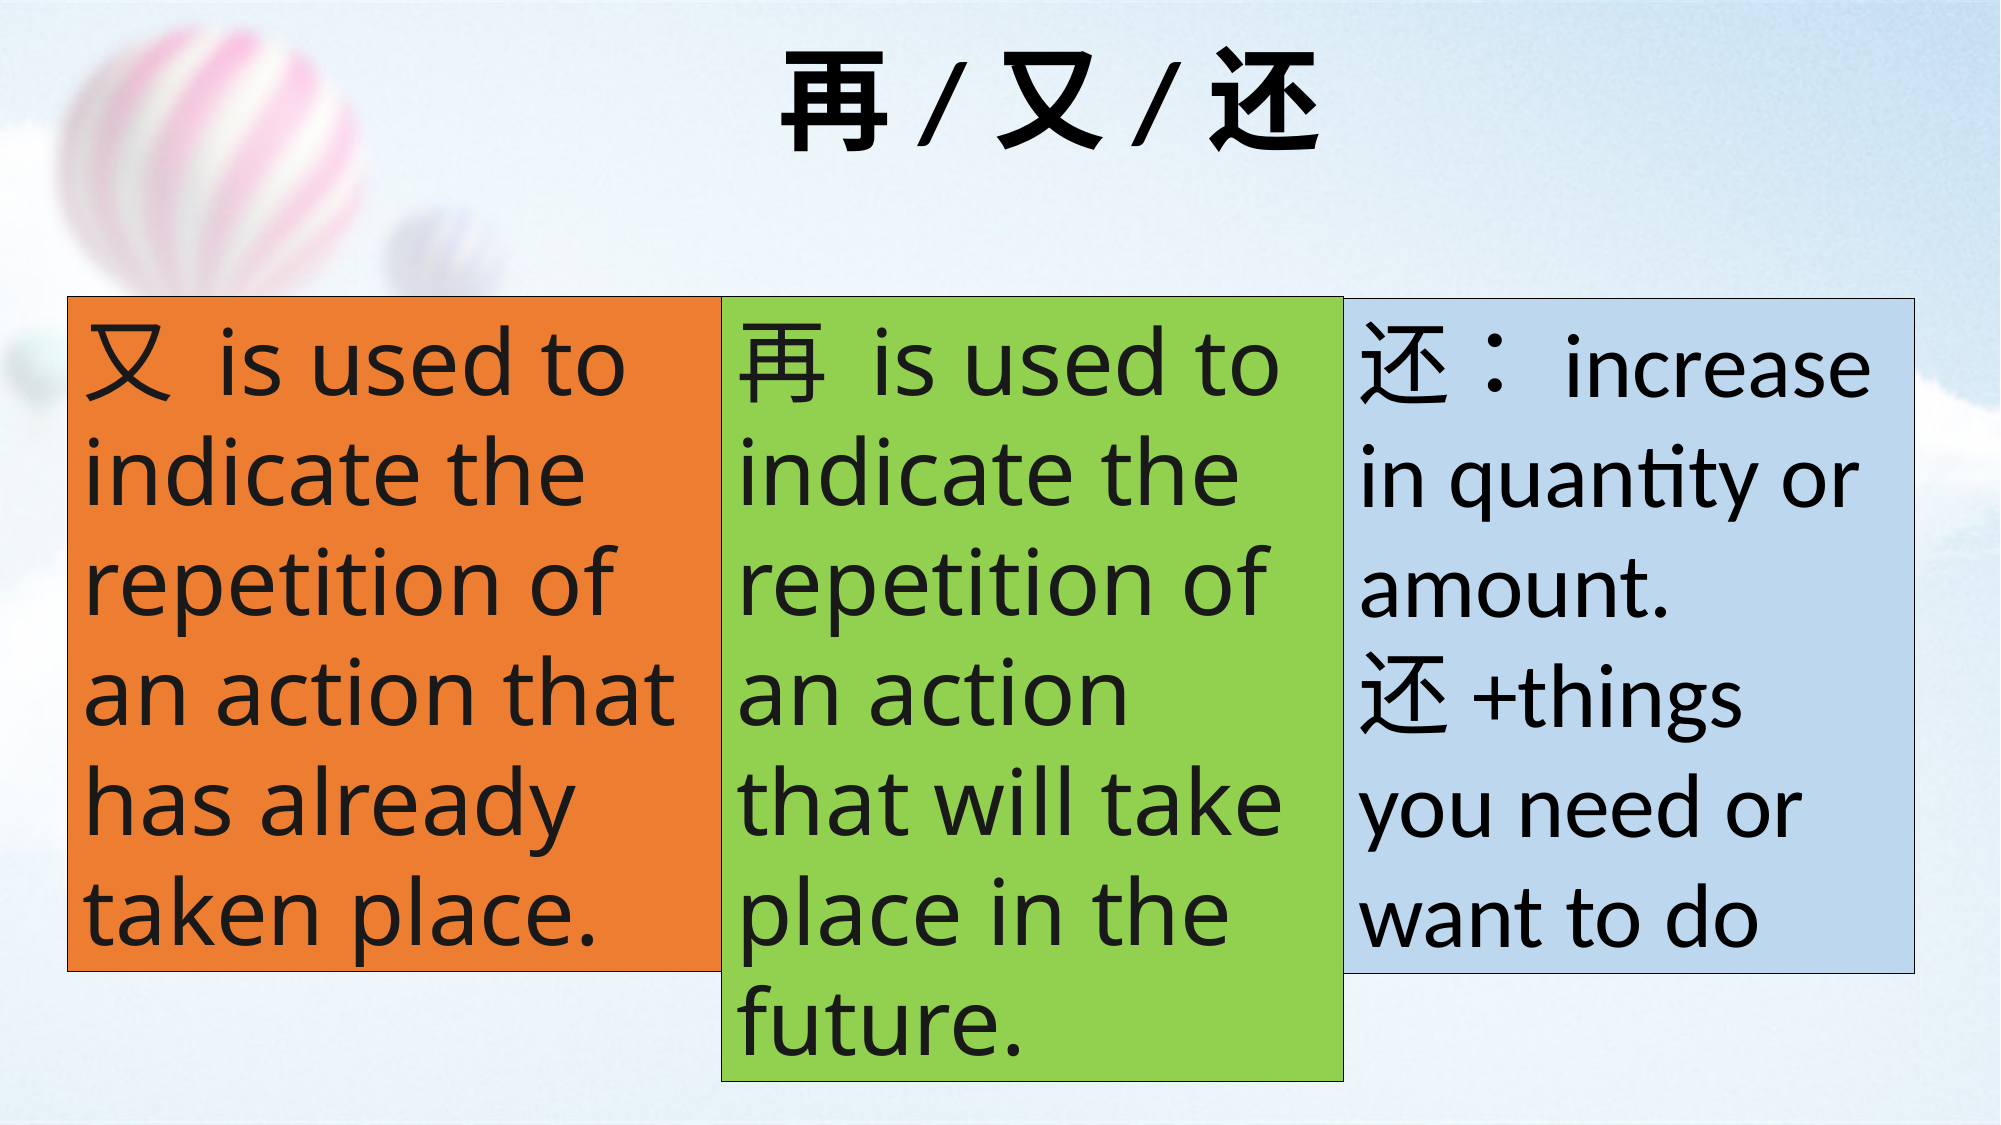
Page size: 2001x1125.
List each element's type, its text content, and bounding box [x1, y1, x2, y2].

text_box 还：increase in quantity or amount. 还+things you need or want to do [1343, 298, 1915, 974]
text_box 又 is used to indicate the repetition of an action that has already taken place. [67, 296, 721, 972]
picture [0, 0, 2001, 1125]
text_box 再/又/还 [763, 21, 1336, 172]
text_box 再 is used to indicate the repetition of an action that will take place in the future. [721, 296, 1344, 1082]
